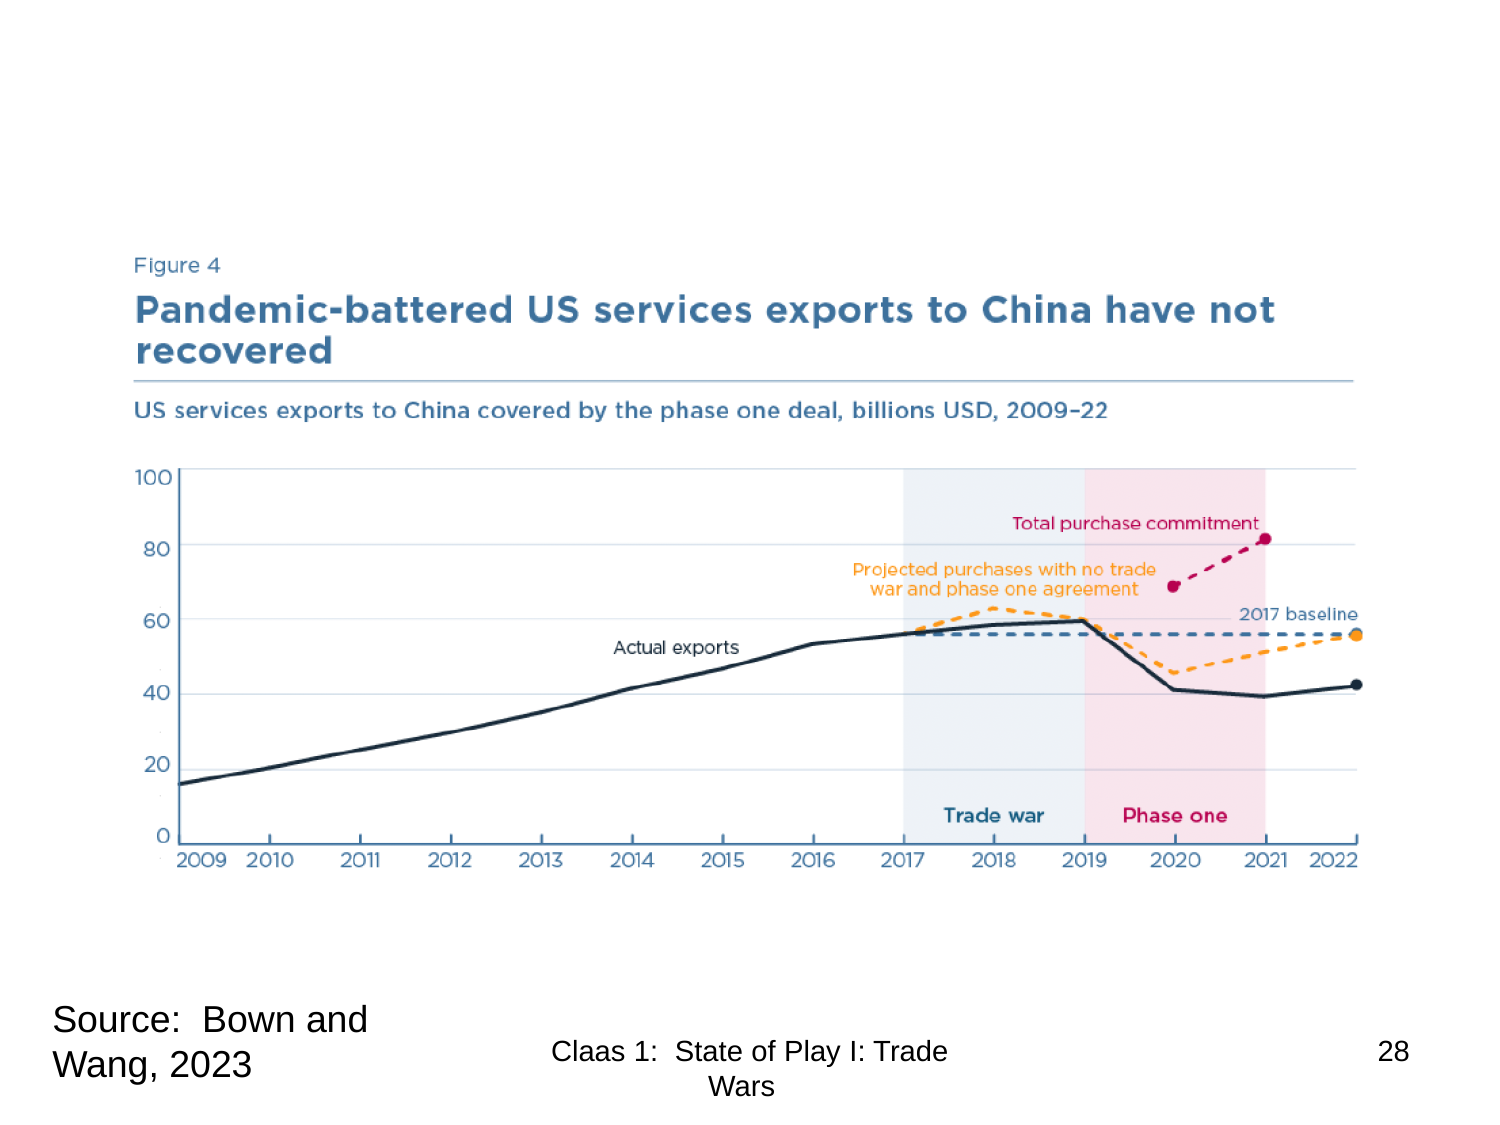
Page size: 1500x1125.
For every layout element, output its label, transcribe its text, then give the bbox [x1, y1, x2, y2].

text_box Source: Bown and Wang, 2023 [37, 987, 450, 1093]
picture [112, 238, 1388, 887]
footer Claas 1: State of Play I: Trade Wars [512, 1024, 988, 1103]
slide_number 28 [1074, 1024, 1426, 1103]
